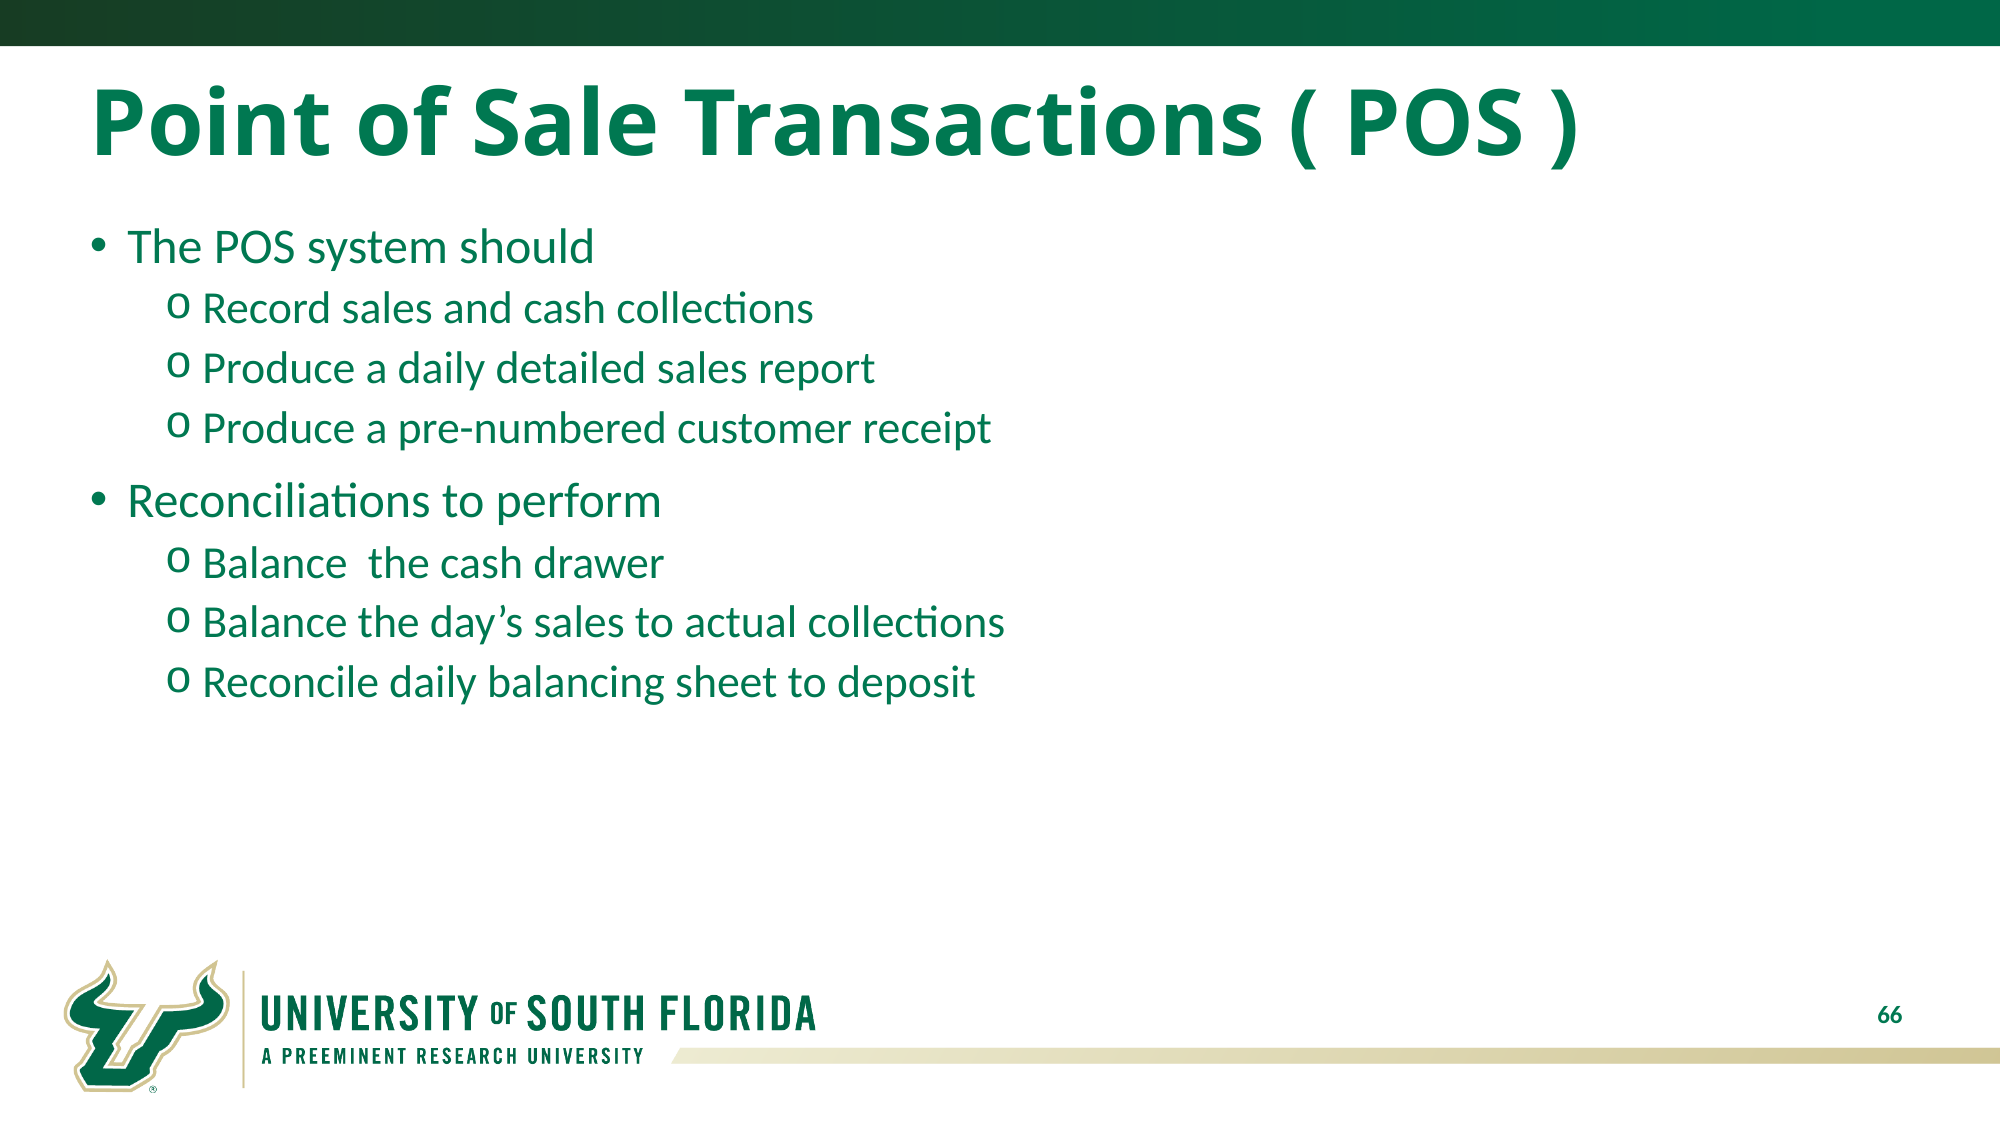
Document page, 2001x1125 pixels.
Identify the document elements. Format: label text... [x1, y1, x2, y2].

title Point of Sale Transactions ( POS ) [75, 68, 1919, 196]
list The POS system should Record sales and cash collections Produce a daily detailed sales report Produce a pre-numbered customer receipt Reconciliations to perform Balance the cash drawer Balance the day’s sales to actual collections Reconcile daily balancing sheet to deposit [75, 212, 1919, 944]
picture [0, 0, 2000, 1125]
slide_number 66 [1778, 991, 1918, 1036]
